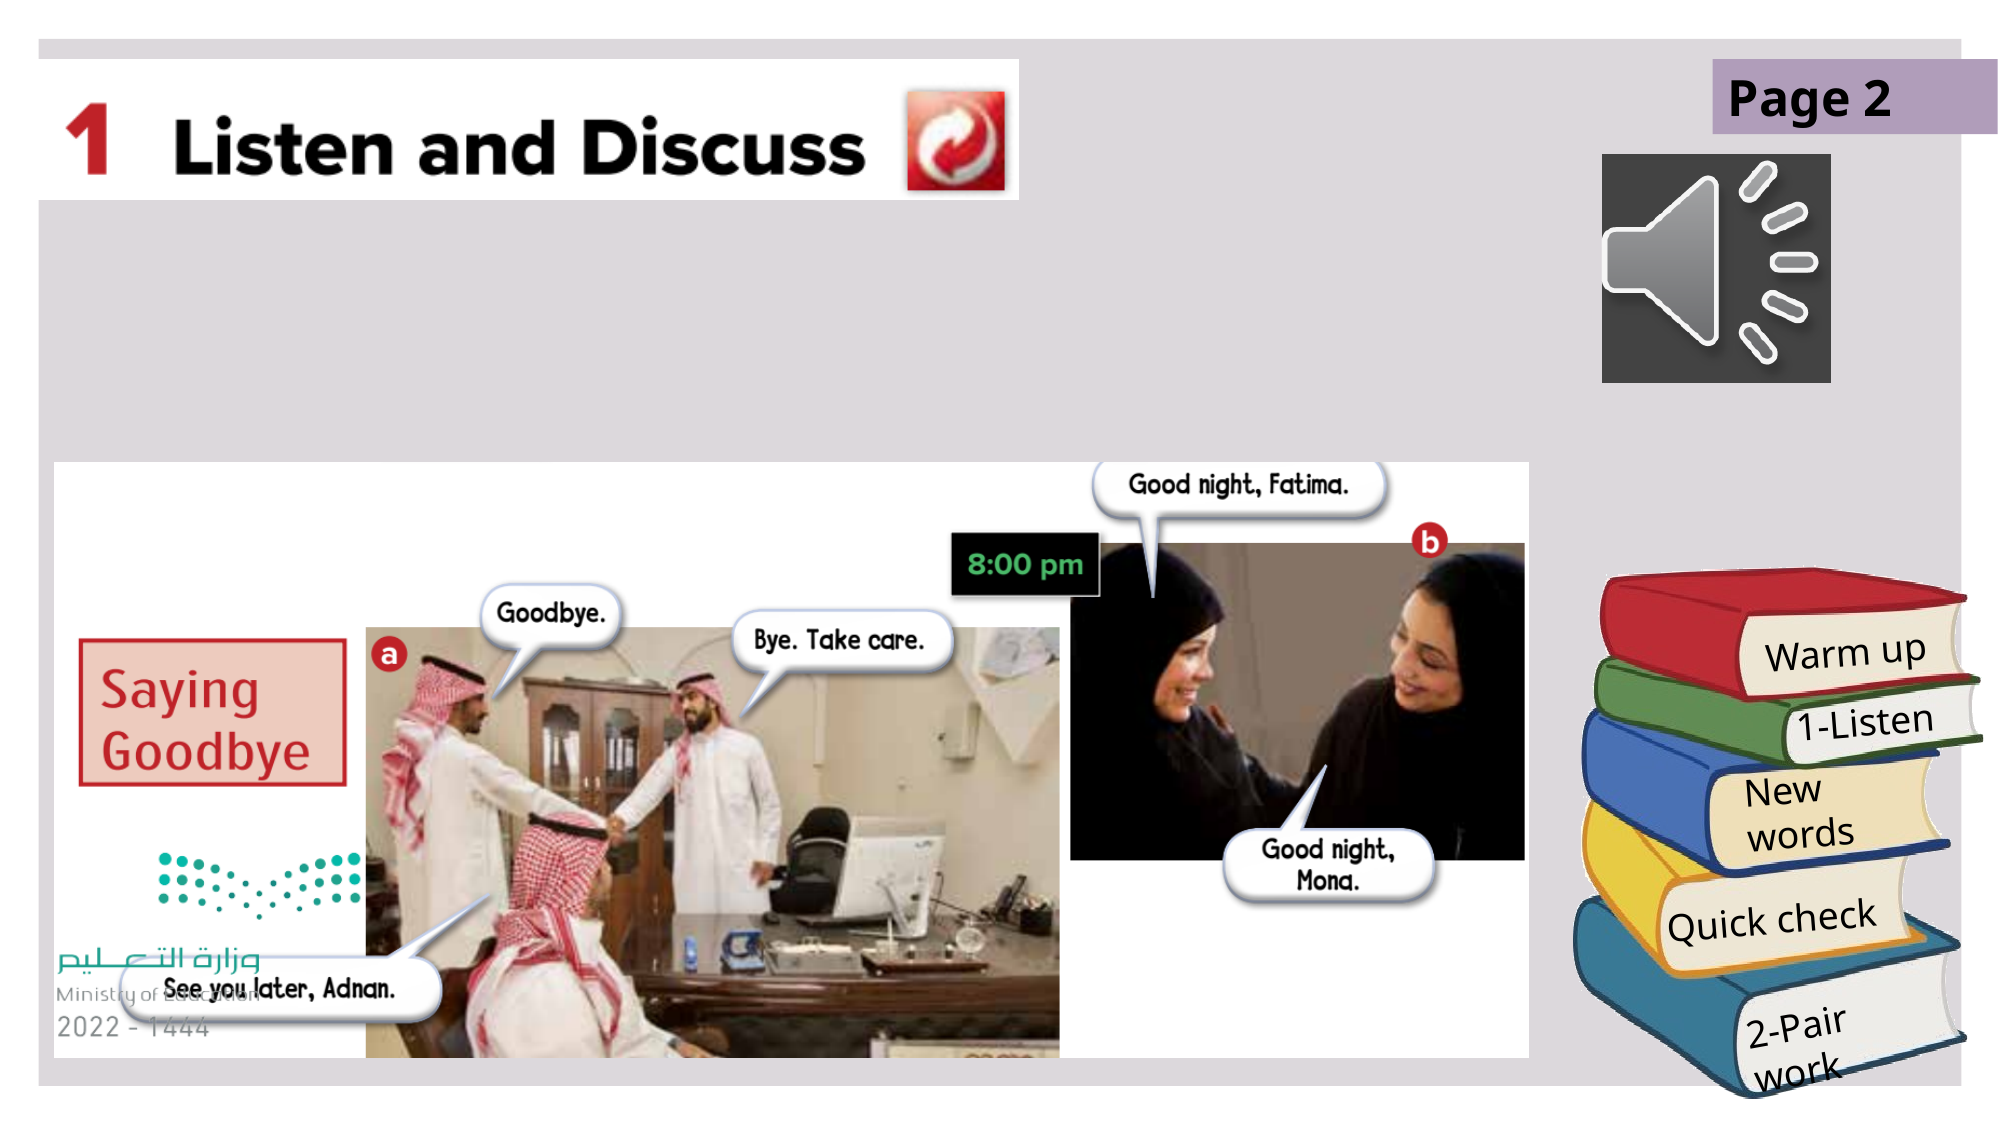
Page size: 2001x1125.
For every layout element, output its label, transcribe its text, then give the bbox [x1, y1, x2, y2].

picture [1573, 562, 1984, 1103]
text_box Page 2 [1712, 59, 1998, 135]
picture [1601, 153, 1832, 384]
picture [38, 59, 1019, 200]
picture [54, 462, 1529, 1058]
text_box 1-Listen [1989, 701, 1993, 742]
